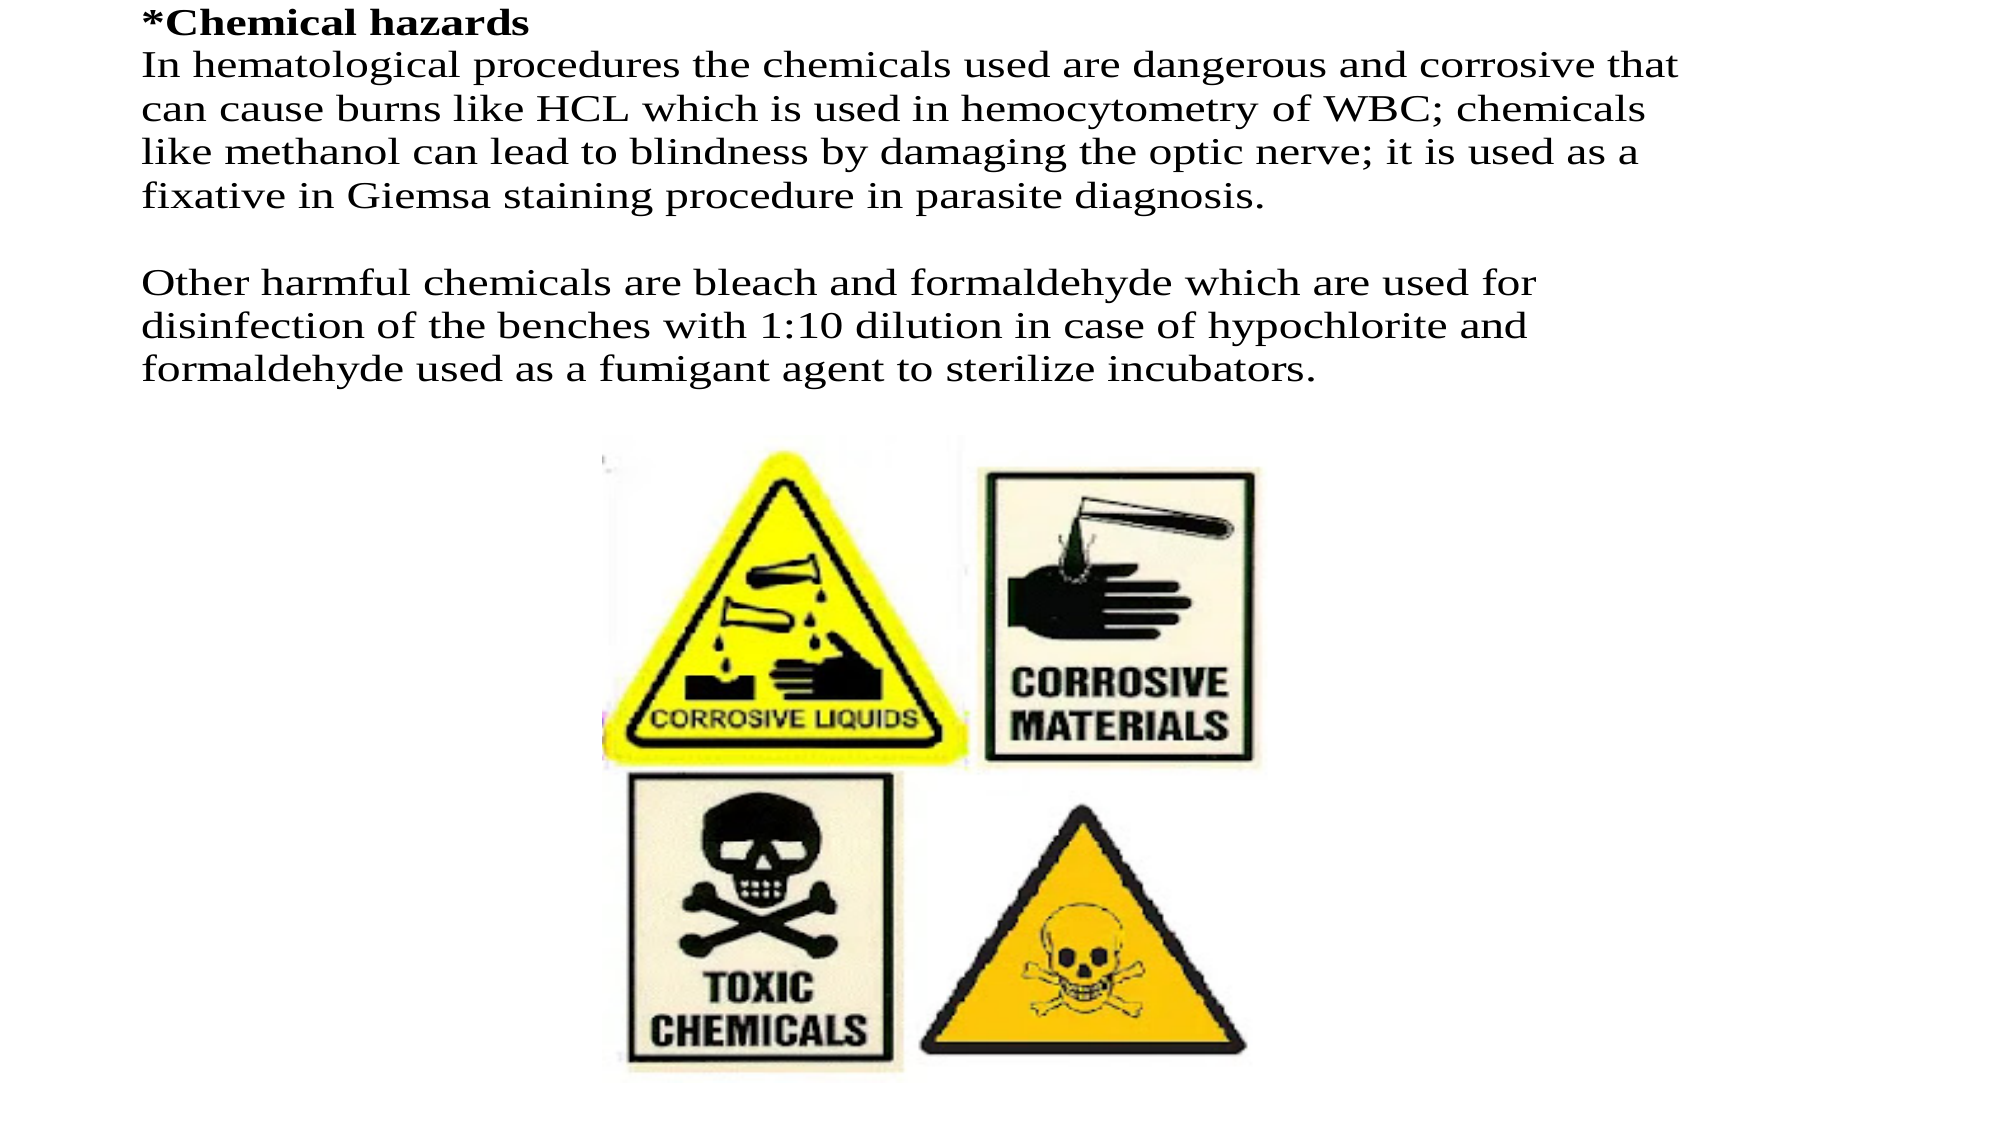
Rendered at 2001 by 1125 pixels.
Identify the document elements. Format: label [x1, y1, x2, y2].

list [140, 0, 1733, 1125]
